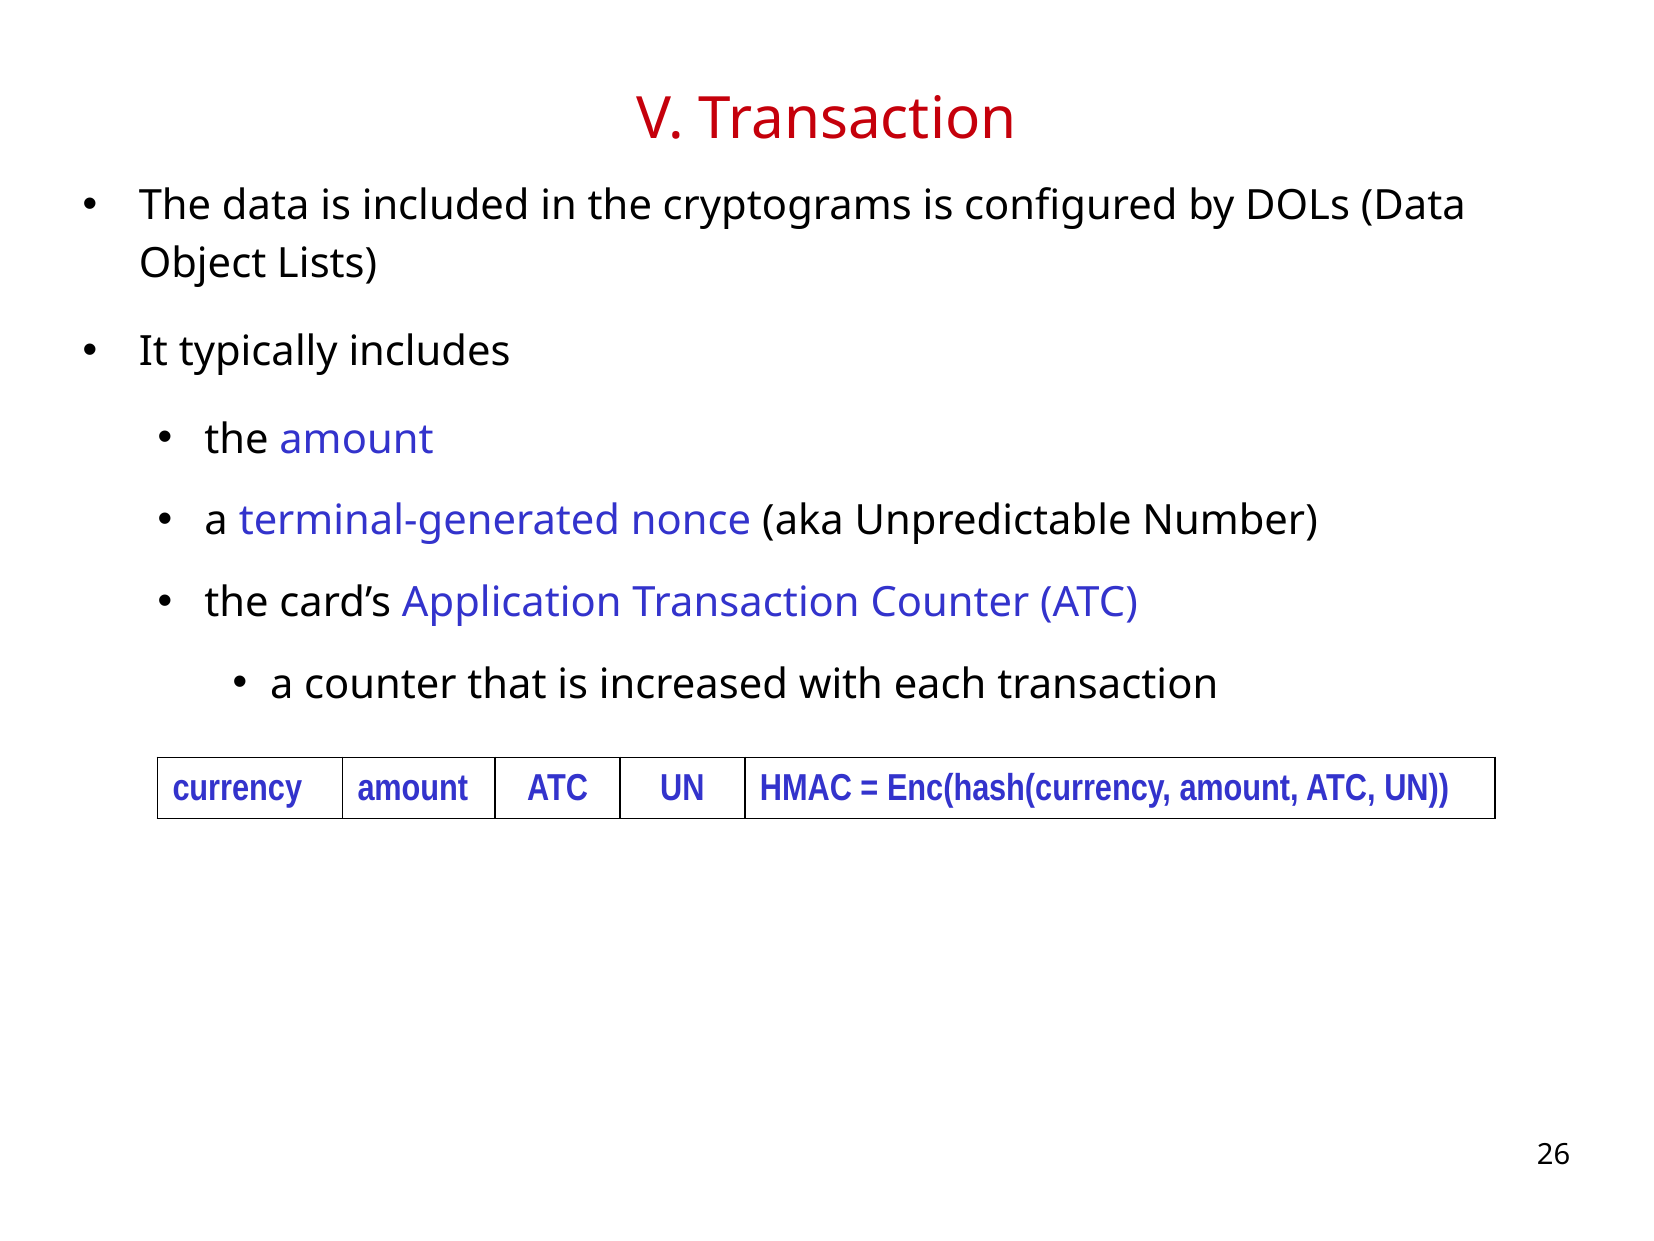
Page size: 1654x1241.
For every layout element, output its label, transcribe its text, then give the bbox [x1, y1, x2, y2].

list The data is included in the cryptograms is configured by DOLs (Data Object Lists) It typically includes the amount a terminal-generated nonce (aka Unpredictable Number) the card’s Application Transaction Counter (ATC) a counter that is increased with each transaction [82, 170, 1570, 1109]
table_header HMAC = Enc(hash(currency, amount, ATC, UN)) [746, 758, 1494, 818]
table_header UN [621, 758, 744, 818]
table_header ATC [496, 758, 619, 818]
slide_number 26 [1185, 1129, 1571, 1215]
table_header amount [343, 758, 494, 818]
table_header currency [158, 758, 342, 818]
title V. Transaction [82, 49, 1570, 170]
